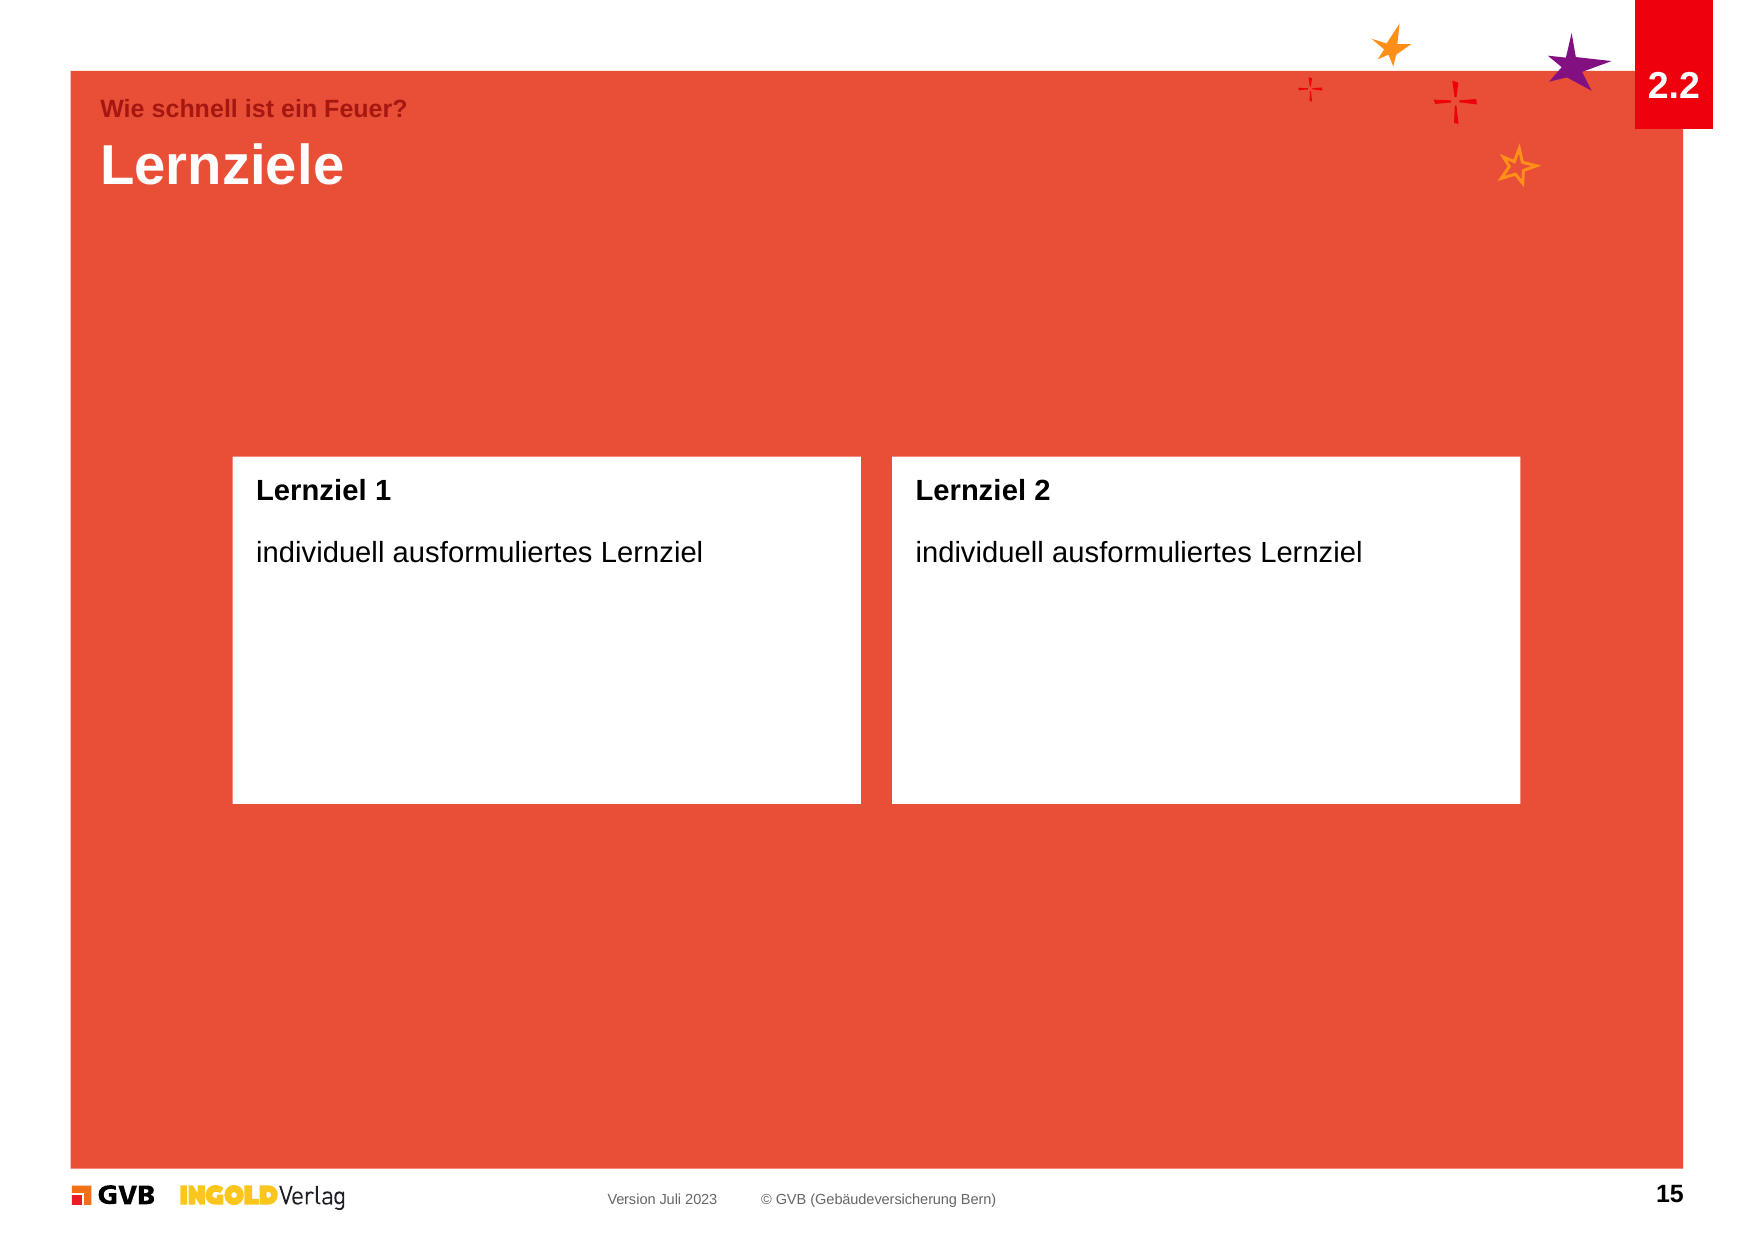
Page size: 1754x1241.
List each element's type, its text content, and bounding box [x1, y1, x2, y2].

footer Version Juli 2023 [607, 1189, 736, 1210]
list Lernziel 1 individuell ausformuliertes Lernziel [232, 456, 861, 804]
list 2.2 [1635, 0, 1713, 129]
list Lernziel 2 individuell ausformuliertes Lernziel [892, 456, 1521, 804]
title Lernziele [100, 128, 1312, 216]
list Wie schnell ist ein Feuer? [100, 97, 1311, 129]
slide_number 15 [1576, 1177, 1685, 1204]
